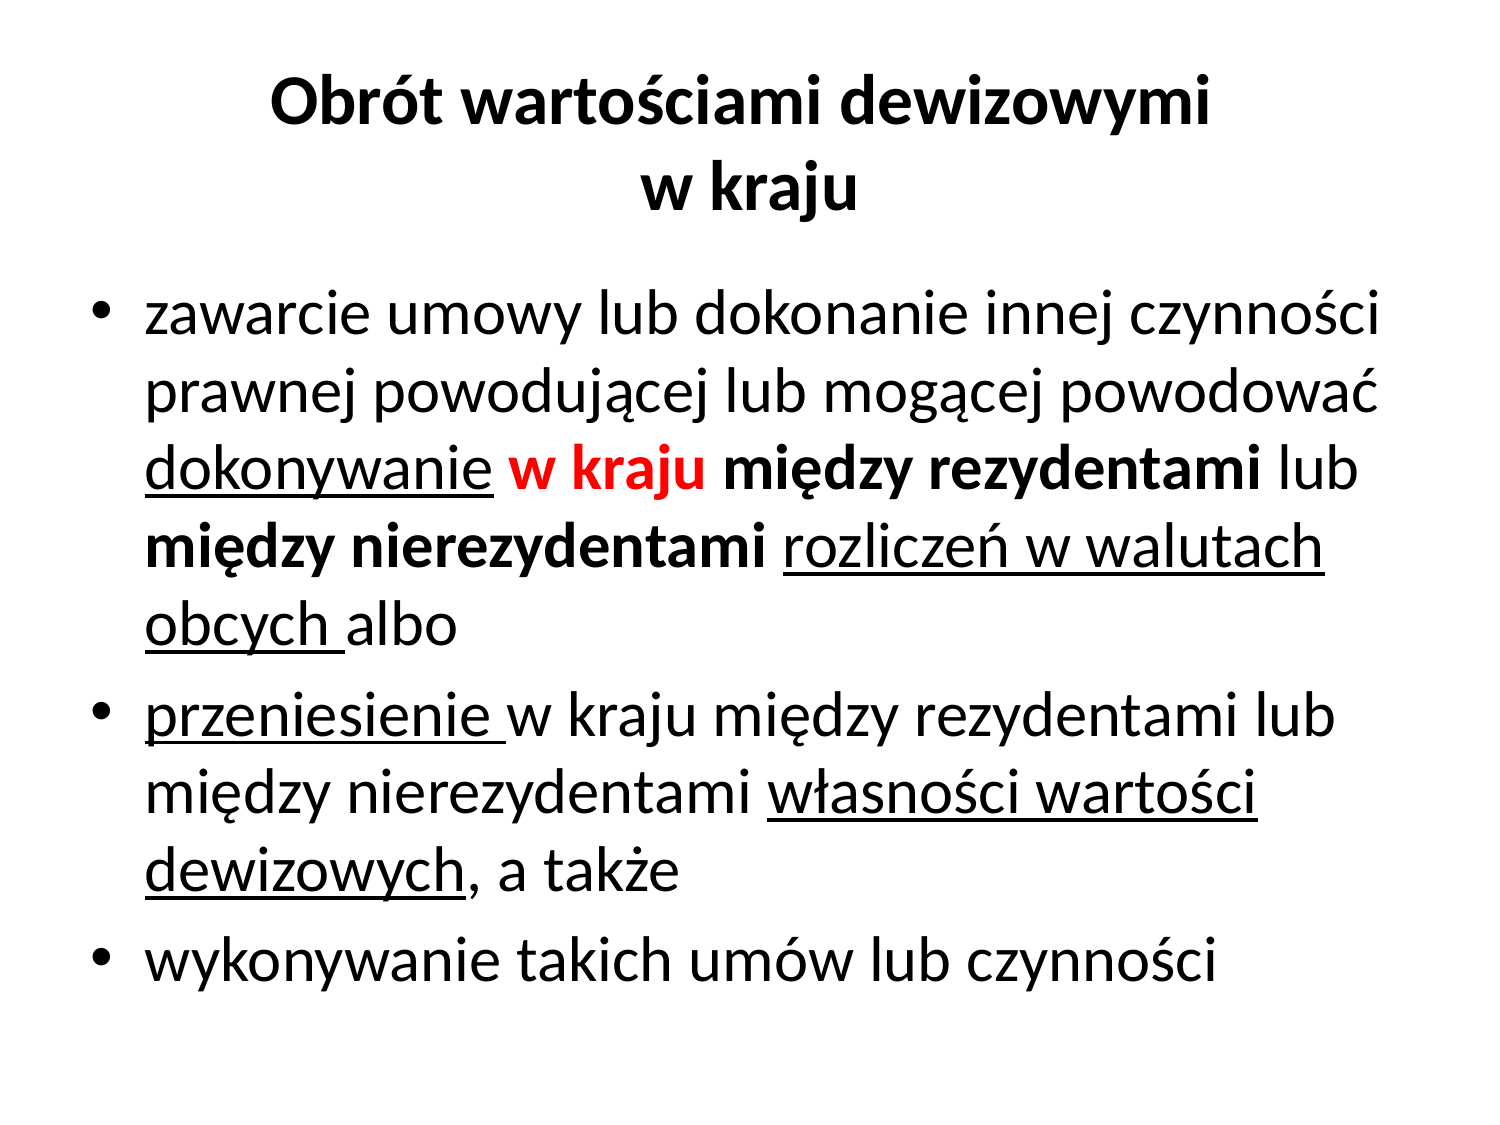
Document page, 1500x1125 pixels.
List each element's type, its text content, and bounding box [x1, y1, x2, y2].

list zawarcie umowy lub dokonanie innej czynności prawnej powodującej lub mogącej powodować dokonywanie w kraju między rezydentami lub między nierezydentami rozliczeń w walutach obcych albo przeniesienie w kraju między rezydentami lub między nierezydentami własności wartości dewizowych, a także wykonywanie takich umów lub czynności [75, 262, 1425, 1005]
title Obrót wartościami dewizowymi w kraju [75, 45, 1425, 233]
